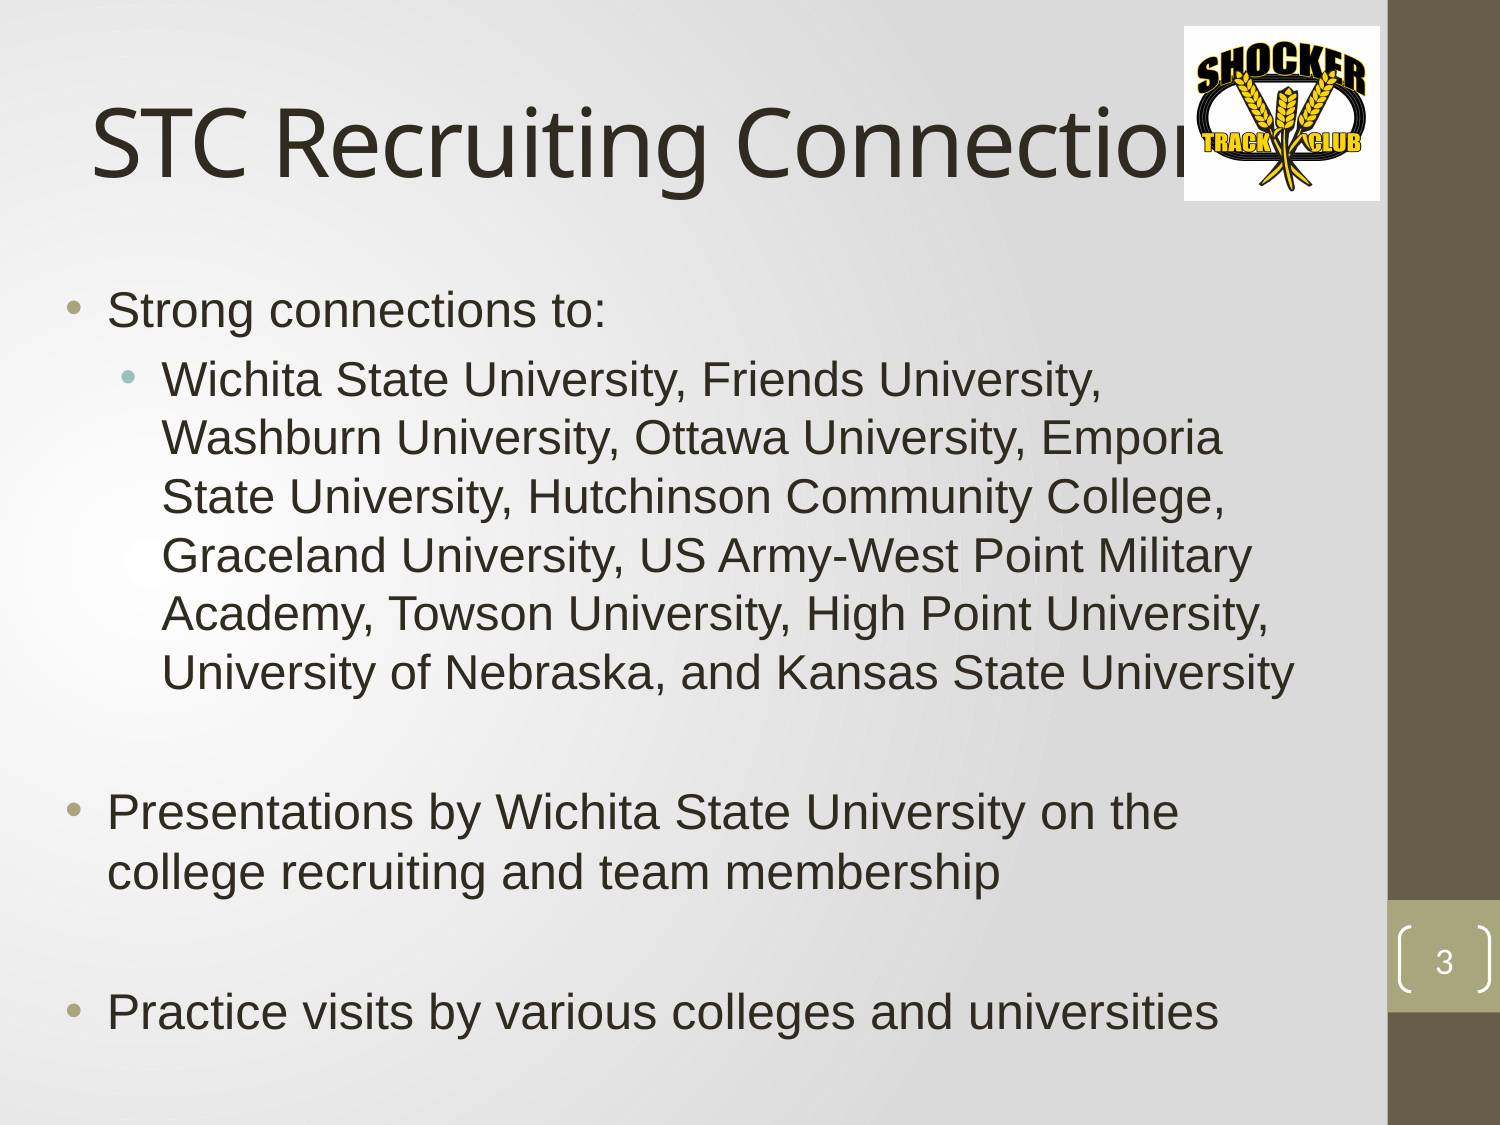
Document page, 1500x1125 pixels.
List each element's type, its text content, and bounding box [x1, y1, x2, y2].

slide_number 3 [1397, 925, 1492, 994]
picture [1184, 25, 1380, 202]
title STC Recruiting Connections [75, 45, 1325, 233]
list Strong connections to: Wichita State University, Friends University, Washburn University, Ottawa University, Emporia State University, Hutchinson Community College, Graceland University, US Army-West Point Military Academy, Towson University, High Point University, University of Nebraska, and Kansas State University Presentations by Wichita State University on the college recruiting and team membership Practice visits by various colleges and universities [28, 269, 1342, 1080]
